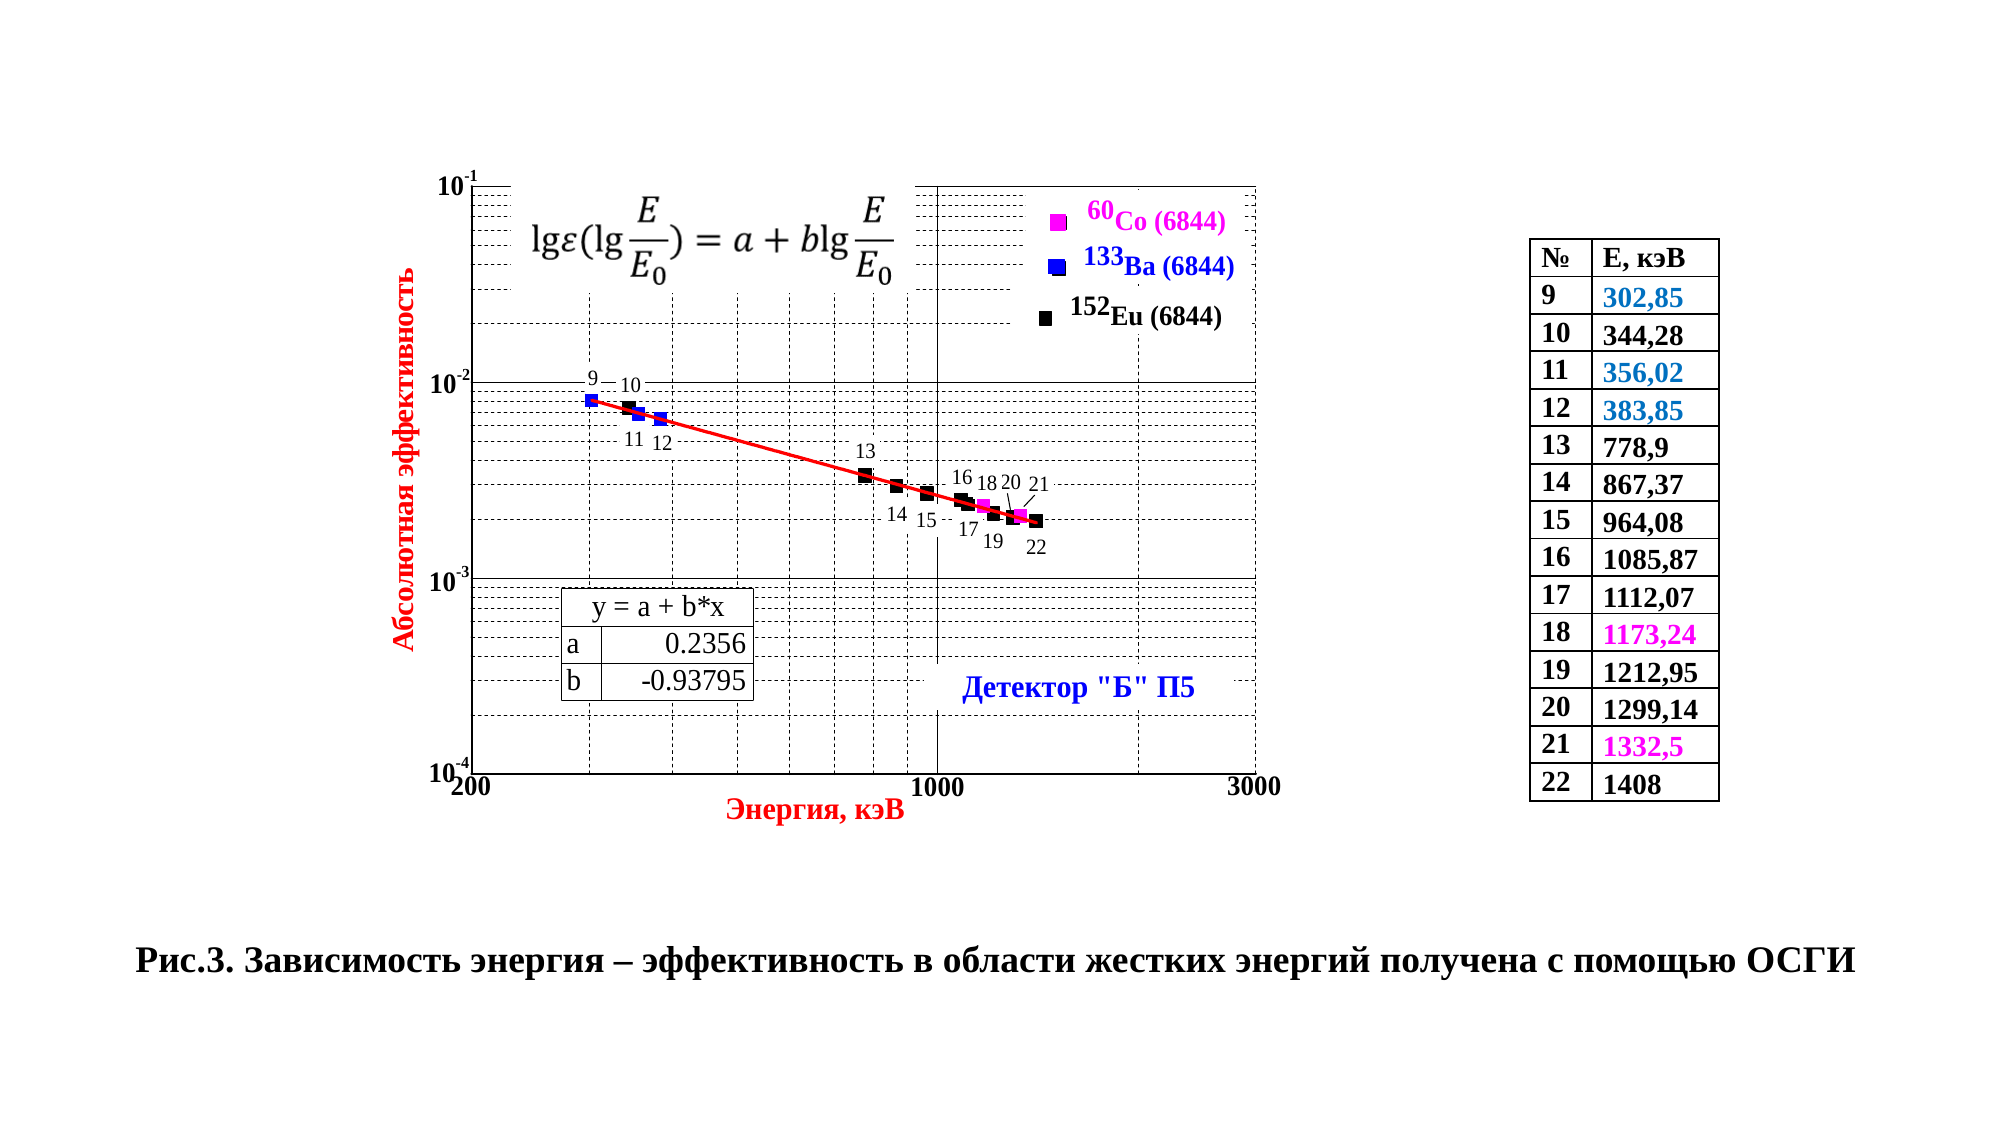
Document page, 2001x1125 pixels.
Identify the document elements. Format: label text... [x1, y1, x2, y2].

table_cell 10 [1531, 315, 1591, 350]
table_cell 9 [1531, 277, 1591, 313]
table_cell 17 [1531, 577, 1591, 613]
table_cell 302,85 [1593, 277, 1718, 313]
table_cell 18 [1531, 614, 1591, 650]
table_cell 344,28 [1593, 315, 1718, 350]
table_cell 14 [1531, 465, 1591, 500]
table_cell 15 [1531, 502, 1591, 538]
table_cell 867,37 [1593, 465, 1718, 500]
table_cell 778,9 [1593, 427, 1718, 463]
table_cell 1212,95 [1593, 652, 1718, 687]
table_cell 12 [1531, 390, 1591, 425]
table_cell 1332,5 [1593, 727, 1718, 762]
table_cell 964,08 [1593, 502, 1718, 538]
table_cell 356,02 [1593, 352, 1718, 388]
table_cell 1299,14 [1593, 689, 1718, 725]
table_cell 13 [1531, 427, 1591, 463]
table_cell 22 [1531, 764, 1591, 800]
table_cell 16 [1531, 539, 1591, 575]
table_cell 1173,24 [1593, 614, 1718, 650]
text_box Рис.3. Зависимость энергия – эффективность в области жестких энергий получена с помощью ОСГИ [113, 927, 1898, 988]
table_header № [1531, 240, 1591, 276]
table_cell 1085,87 [1593, 539, 1718, 575]
table_cell 20 [1531, 689, 1591, 725]
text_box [266, 91, 1417, 912]
table_cell 11 [1531, 352, 1591, 388]
table_cell 1112,07 [1593, 577, 1718, 613]
table_header Е, кэВ [1593, 240, 1718, 276]
table_cell 21 [1531, 727, 1591, 762]
table_cell 1408 [1593, 764, 1718, 800]
table_cell 383,85 [1593, 390, 1718, 425]
table_cell 19 [1531, 652, 1591, 687]
